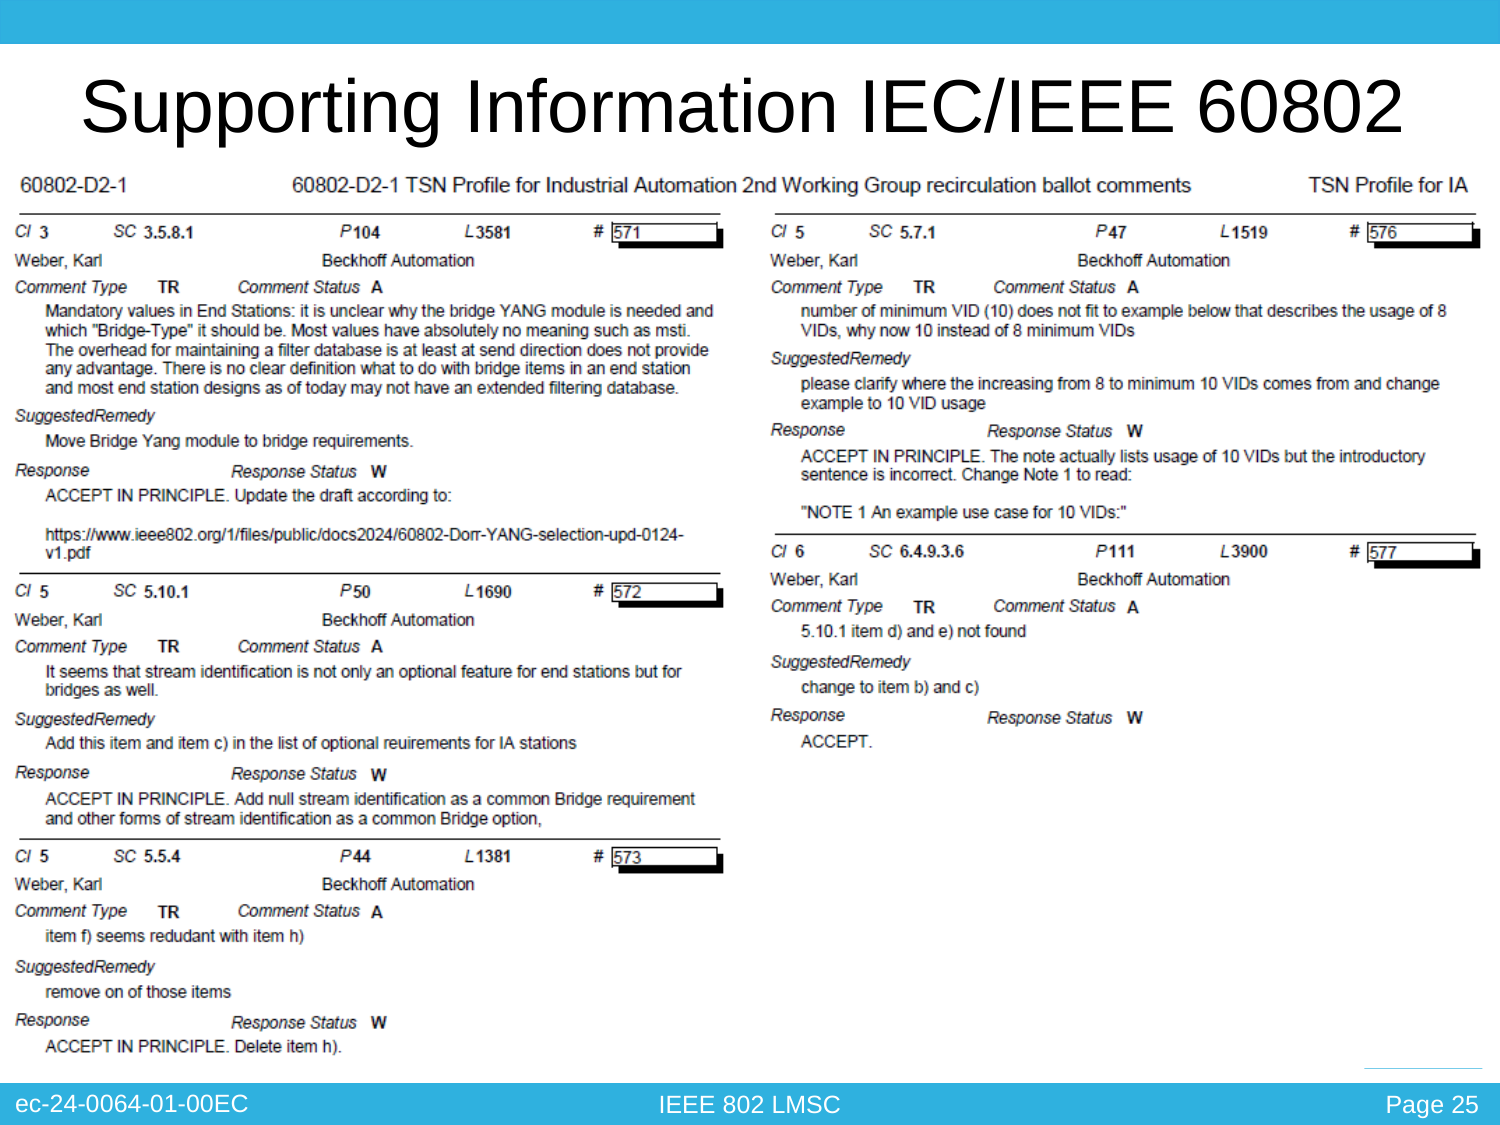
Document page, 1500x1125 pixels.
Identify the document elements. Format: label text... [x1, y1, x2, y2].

title Supporting Information IEC/IEEE 60802 [62, 37, 1425, 164]
picture [0, 166, 1500, 1068]
